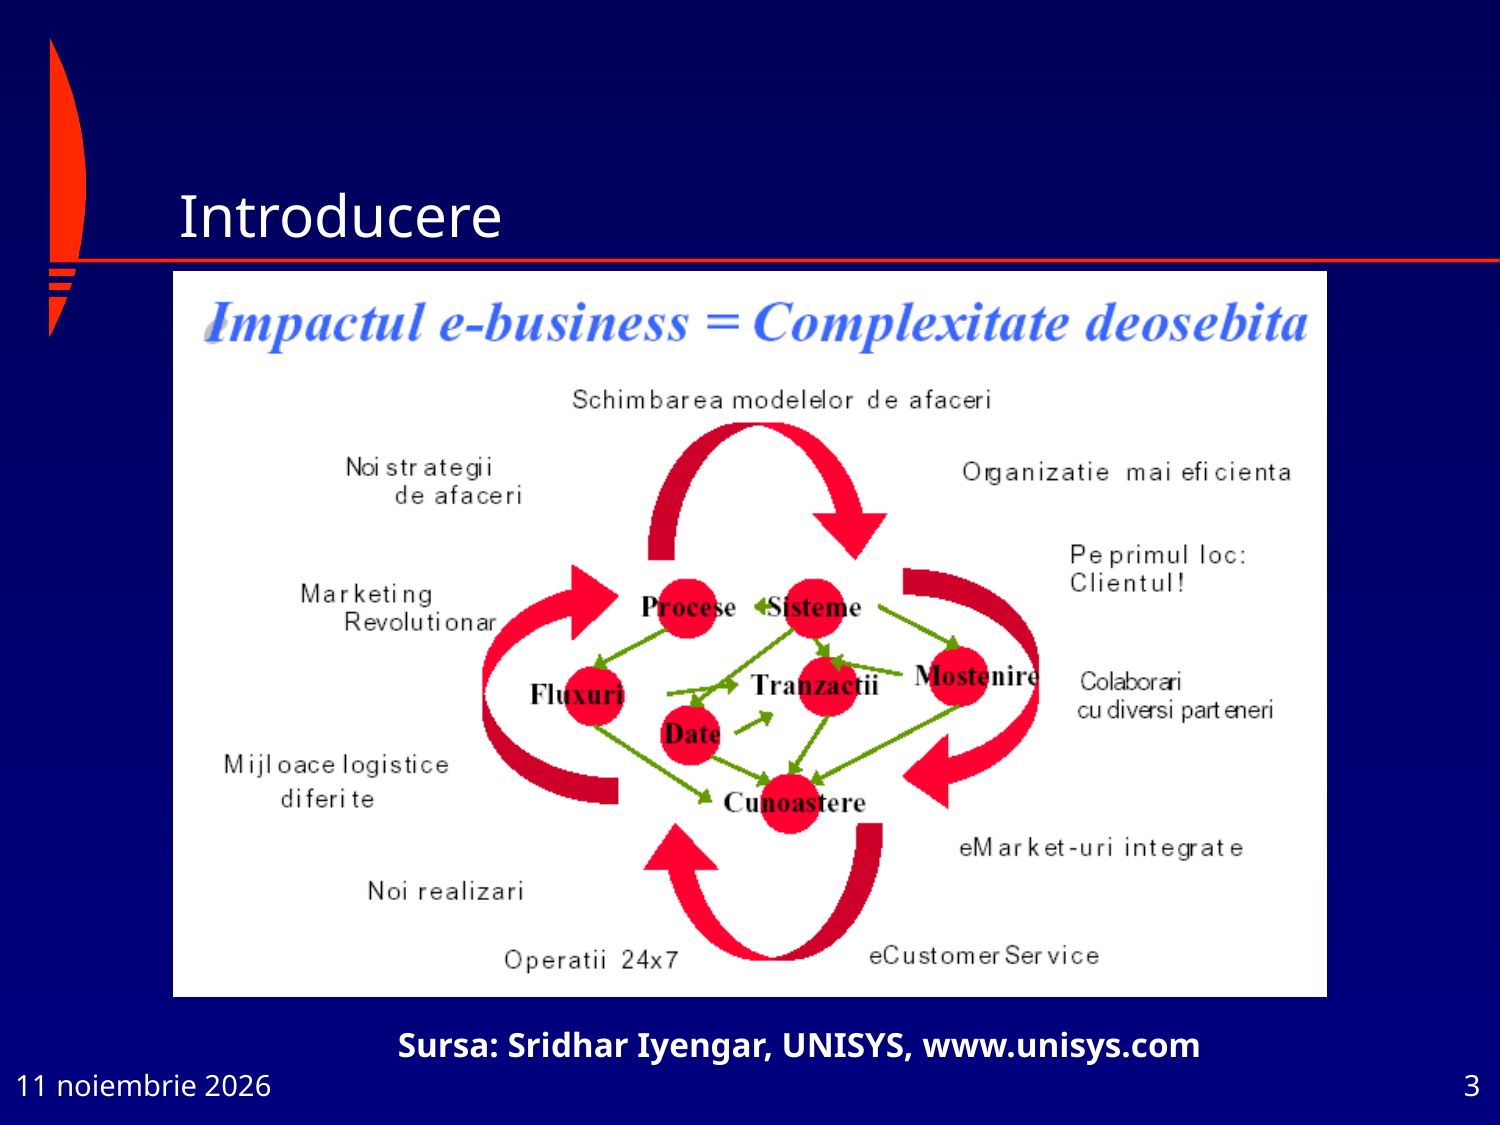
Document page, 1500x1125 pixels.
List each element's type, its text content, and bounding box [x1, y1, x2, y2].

title Introducere [179, 55, 1404, 249]
text_box Sursa: Sridhar Iyengar, UNISYS, www.unisys.com [225, 1024, 1375, 1065]
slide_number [0, 1049, 312, 1125]
slide_number 3 [1184, 1050, 1496, 1125]
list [173, 270, 1327, 997]
